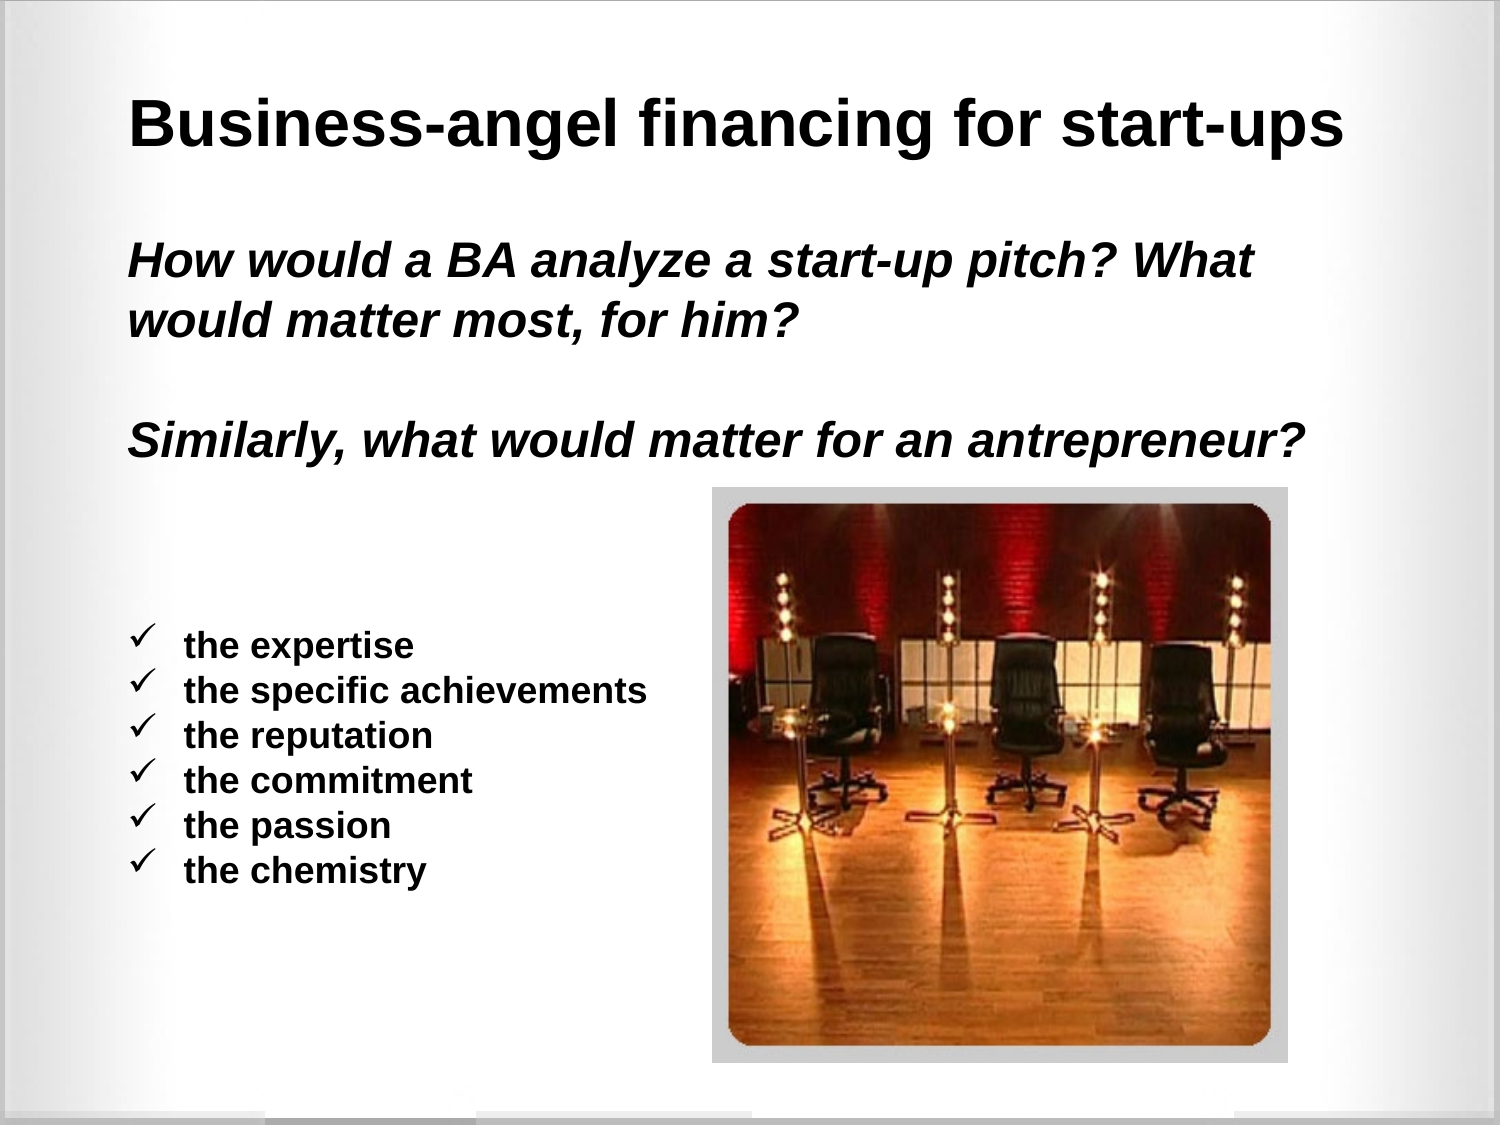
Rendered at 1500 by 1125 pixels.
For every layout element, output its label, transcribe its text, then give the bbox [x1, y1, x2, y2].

picture [0, 0, 1500, 1125]
text_box How would a BA analyze a start-up pitch? What would matter most, for him? Similarly, what would matter for an antrepreneur? [112, 220, 1375, 475]
text_box Business-angel financing for start-ups [50, 72, 1425, 168]
text_box the expertise the specific achievements the reputation the commitment the passion the chemistry [112, 613, 700, 899]
